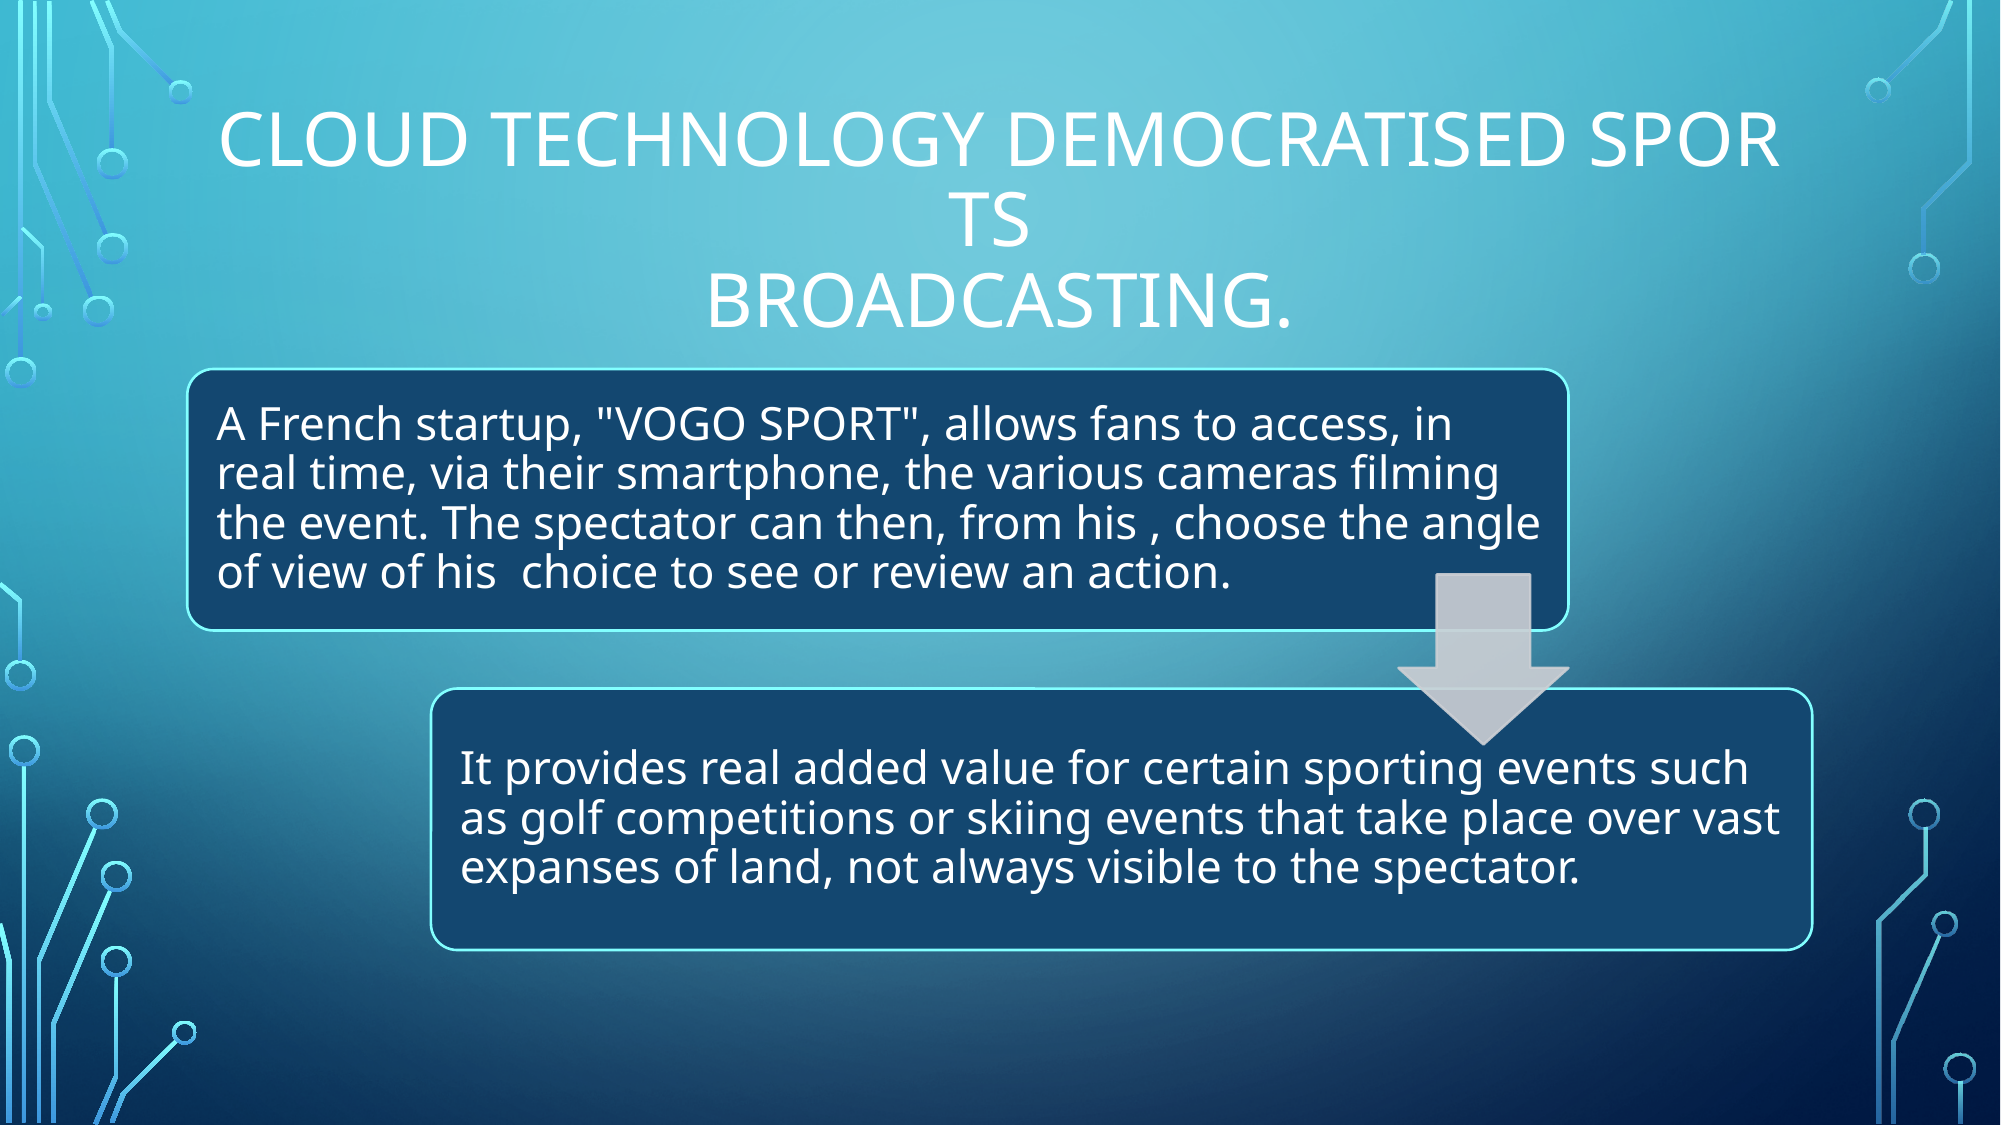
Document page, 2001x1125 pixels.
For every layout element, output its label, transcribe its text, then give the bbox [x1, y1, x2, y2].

title cloud technology democratised sports broadcasting. [187, 101, 1813, 344]
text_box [186, 368, 1813, 951]
